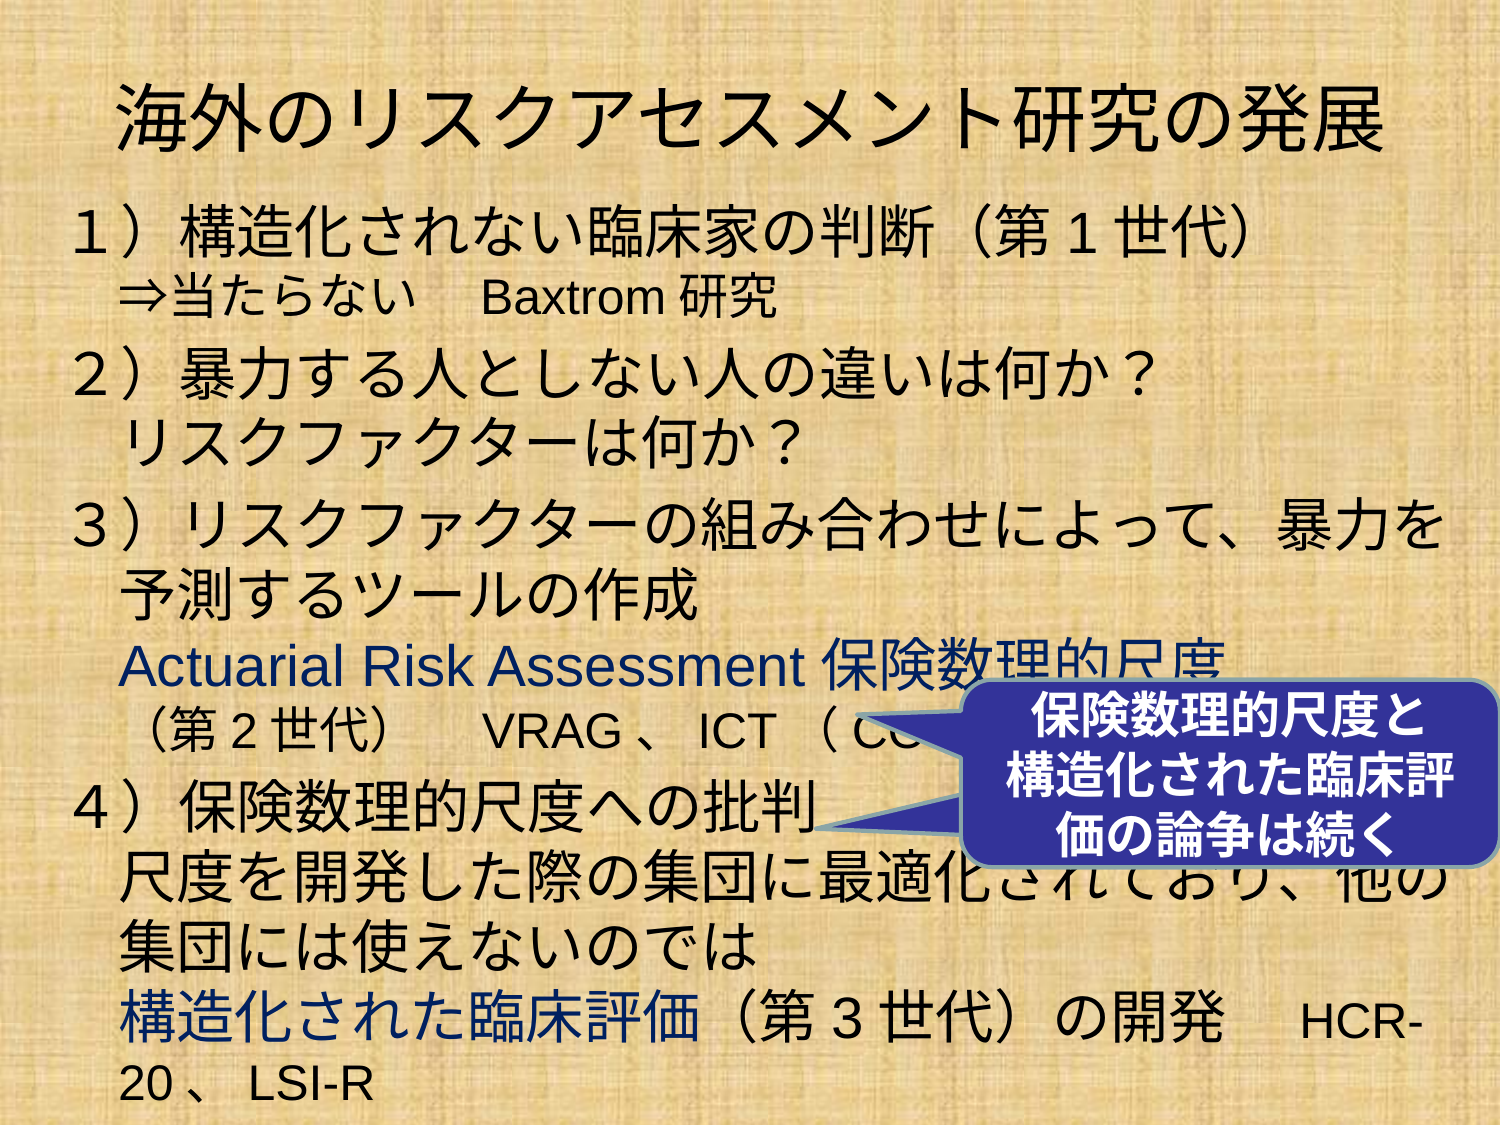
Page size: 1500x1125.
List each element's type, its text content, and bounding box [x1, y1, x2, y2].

text_box 保険数理的尺度と 構造化された臨床評価の論争は続く [854, 677, 1500, 870]
text_box [813, 793, 958, 837]
title 海外のリスクアセスメント研究の発展 [74, 44, 1426, 187]
list １）構造化されない臨床家の判断（第1世代） ⇒当たらない Baxtrom研究 ２）暴力する人としない人の違いは何か？ リスクファクターは何か？ ３）リスクファクターの組み合わせによって、暴力を予測するツールの作成 Actuarial Risk Assessment保険数理的尺度 （第2世代） VRAG、ICT（COVR) ４）保険数理的尺度への批判 尺度を開発した際の集団に最適化されており、他の集団には使えないのでは 構造化された臨床評価（第3世代）の開発 HCR-20、LSI-R [46, 187, 1477, 1067]
picture [0, 0, 1500, 1125]
